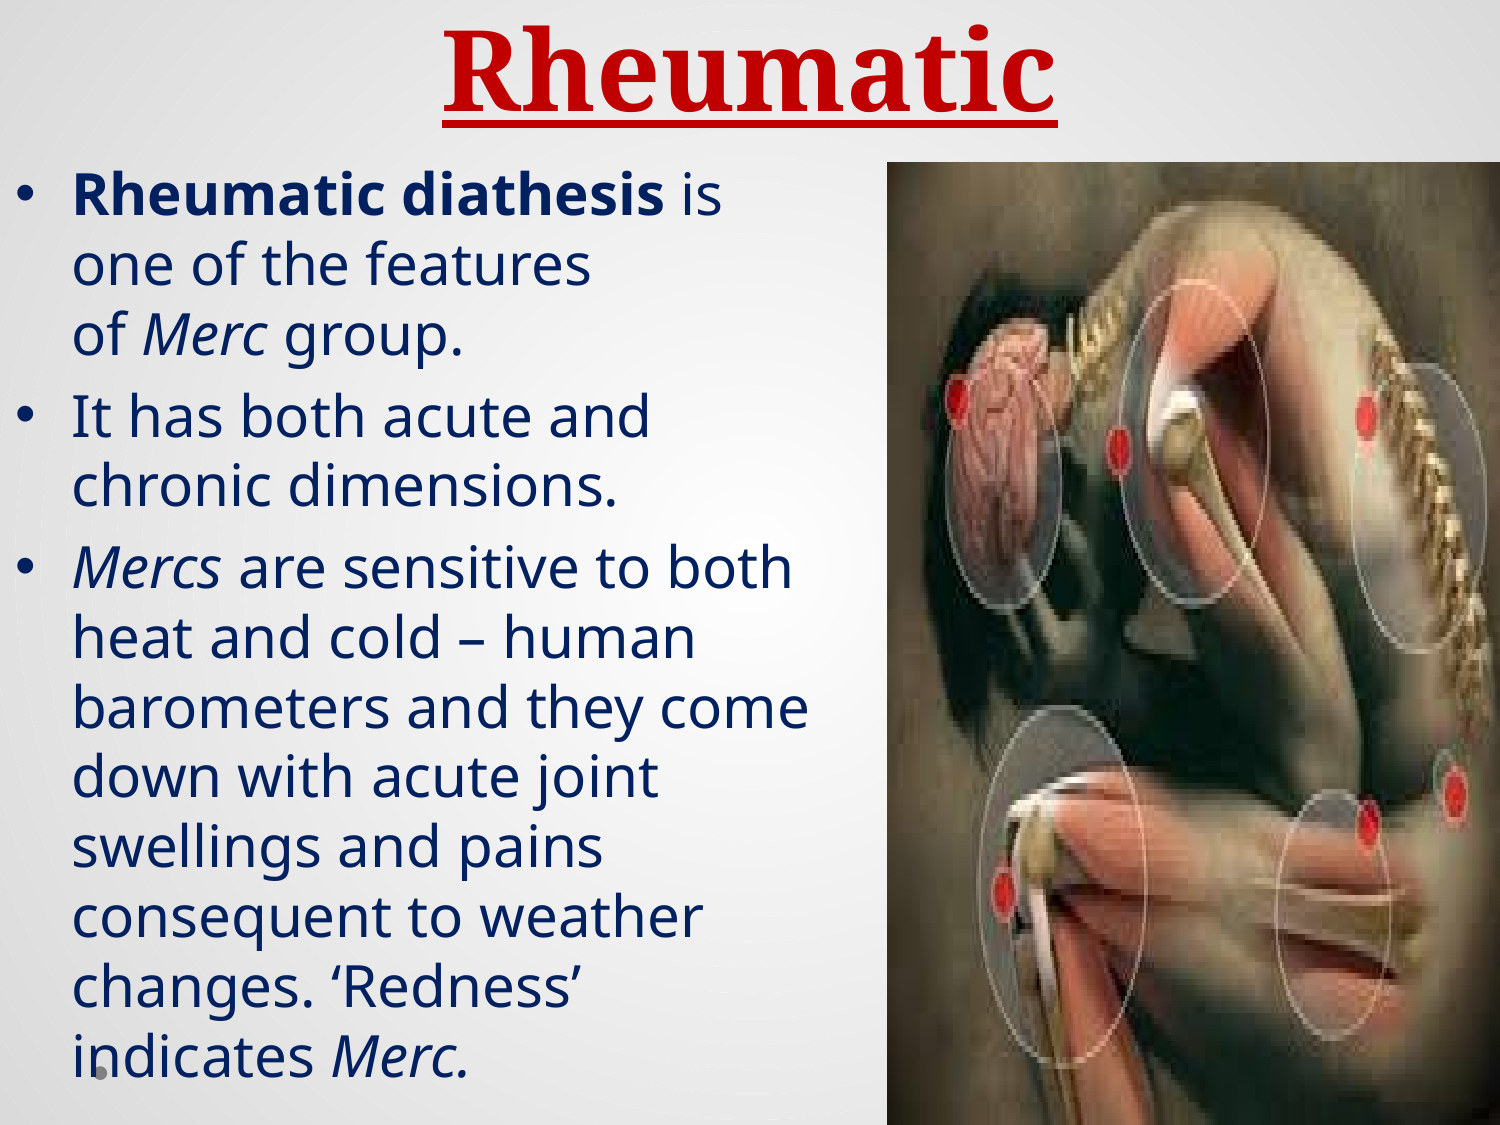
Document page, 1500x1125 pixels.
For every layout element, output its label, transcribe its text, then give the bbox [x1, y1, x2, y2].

title Rheumatic [75, 0, 1425, 263]
list Rheumatic diathesis is one of the features of Merc group. It has both acute and chronic dimensions. Mercs are sensitive to both heat and cold – human barometers and they come down with acute joint swellings and pains consequent to weather changes. ‘Redness’ indicates Merc. [0, 149, 838, 1125]
picture [887, 162, 1500, 1125]
